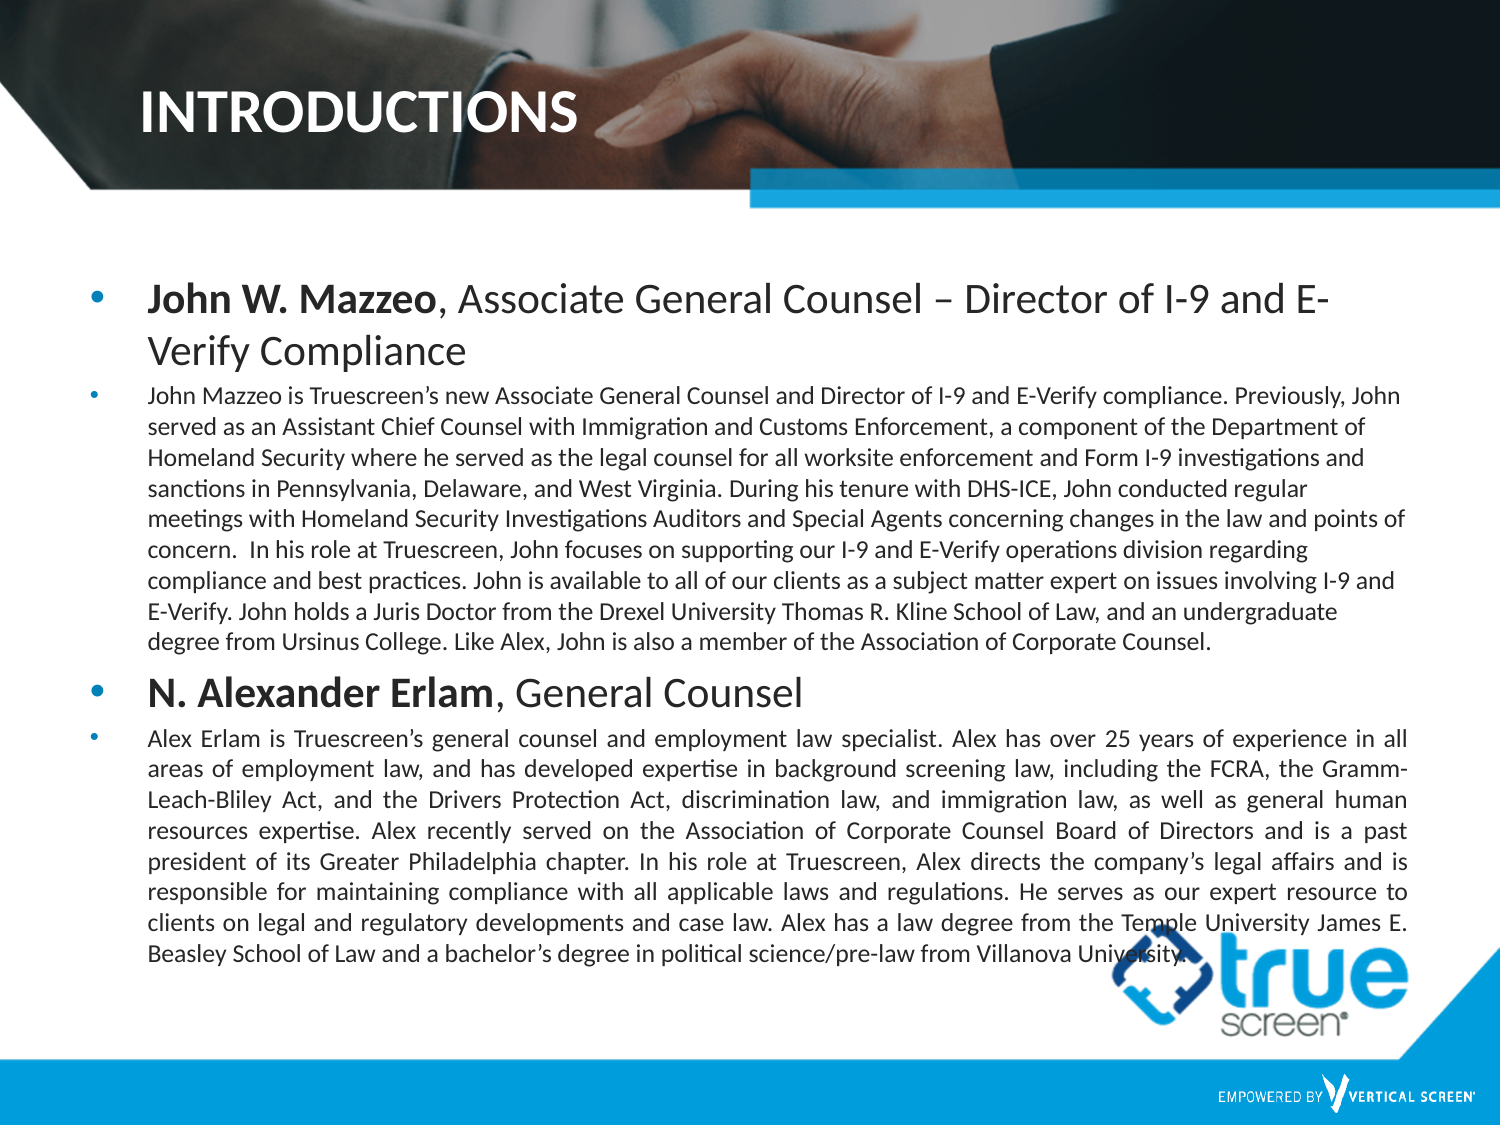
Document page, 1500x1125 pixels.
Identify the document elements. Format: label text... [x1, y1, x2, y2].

picture [0, 0, 1500, 1060]
picture [1376, 1092, 1382, 1101]
list John W. Mazzeo, Associate General Counsel – Director of I-9 and E-Verify Compliance John Mazzeo is Truescreen’s new Associate General Counsel and Director of I-9 and E-Verify compliance. Previously, John served as an Assistant Chief Counsel with Immigration and Customs Enforcement, a component of the Department of Homeland Security where he served as the legal counsel for all worksite enforcement and Form I-9 investigations and sanctions in Pennsylvania, Delaware, and West Virginia. During his tenure with DHS-ICE, John conducted regular meetings with Homeland Security Investigations Auditors and Special Agents concerning changes in the law and points of concern. In his role at Truescreen, John focuses on supporting our I-9 and E-Verify operations division regarding compliance and best practices. John is available to all of our clients as a subject matter expert on issues involving I-9 and E-Verify. John holds a Juris Doctor from the Drexel University Thomas R. Kline School of Law, and an undergraduate degree from Ursinus College. Like Alex, John is also a member of the Association of Corporate Counsel. N. Alexander Erlam, General Counsel Alex Erlam is Truescreen’s general counsel and employment law specialist. Alex has over 25 years of experience in all areas of employment law, and has developed expertise in background screening law, including the FCRA, the Gramm-Leach-Bliley Act, and the Drivers Protection Act, discrimination law, and immigration law, as well as general human resources expertise. Alex recently served on the Association of Corporate Counsel Board of Directors and is a past president of its Greater Philadelphia chapter. In his role at Truescreen, Alex directs the company’s legal affairs and is responsible for maintaining compliance with all applicable laws and regulations. He serves as our expert resource to clients on legal and regulatory developments and case law. Alex has a law degree from the Temple University James E. Beasley School of Law and a bachelor’s degree in political science/pre-law from Villanova University. [75, 262, 1425, 988]
picture [1333, 1076, 1348, 1112]
title INTRODUCTIONS [125, 62, 1475, 179]
picture [1324, 1079, 1335, 1099]
picture [1448, 1092, 1453, 1101]
picture [1465, 1092, 1471, 1101]
